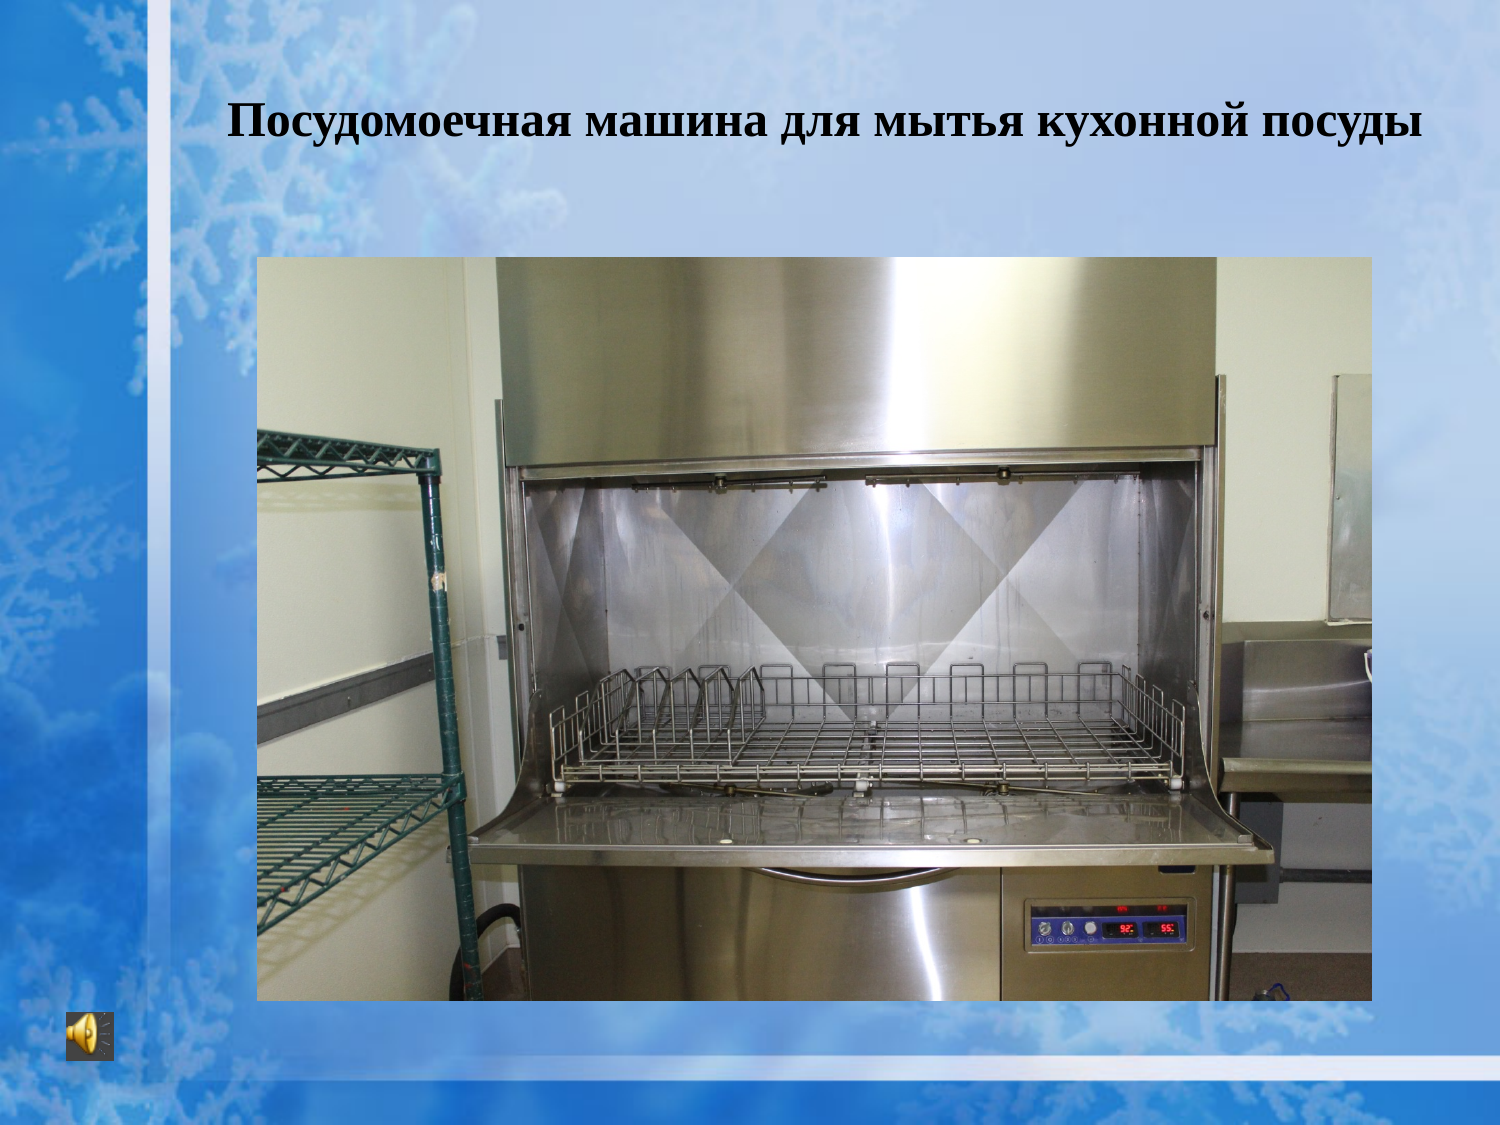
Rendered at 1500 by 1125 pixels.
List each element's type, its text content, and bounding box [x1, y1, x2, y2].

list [257, 257, 1372, 1001]
picture [0, 0, 1500, 1125]
title Посудомоечная машина для мытья кухонной посуды [149, 46, 1500, 187]
